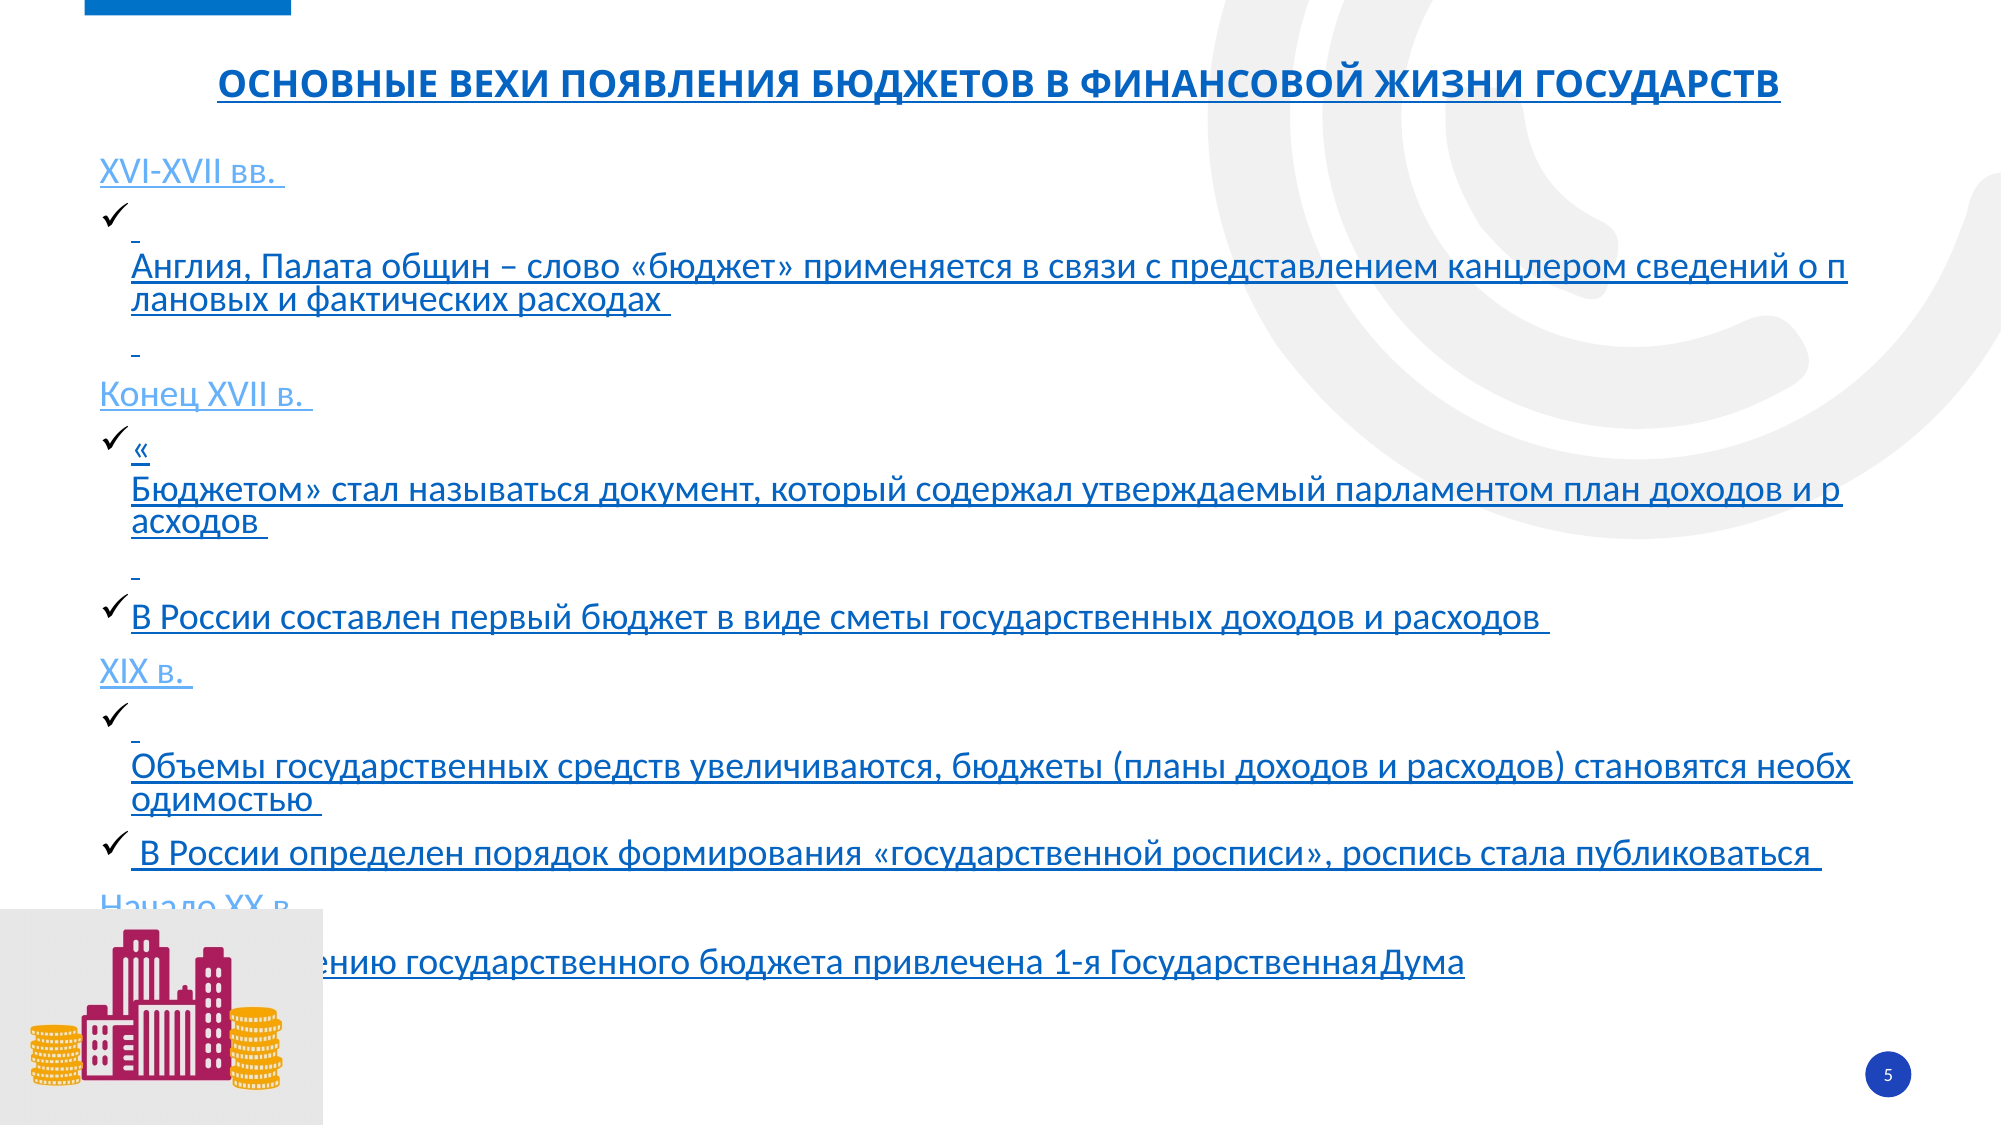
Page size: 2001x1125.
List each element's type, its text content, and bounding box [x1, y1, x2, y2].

picture [0, 909, 323, 1125]
list XVI-XVII вв. Англия, Палата общин – слово «бюджет» применяется в связи с представлением канцлером сведений о плановых и фактических расходах Конец XVII в. «Бюджетом» стал называться документ, который содержал утверждаемый парламентом план доходов и расходов В России составлен первый бюджет в виде сметы государственных доходов и расходов XIX в. Объемы государственных средств увеличиваются, бюджеты (планы доходов и расходов) становятся необходимостью В России определен порядок формирования «государственной росписи», роспись стала публиковаться Начало XX в. К рассмотрению государственного бюджета привлечена 1-я Государственная Дума [84, 143, 1863, 910]
title Основные вехи появления бюджетов в финансовой жизни государств [84, 40, 1914, 107]
slide_number 5 [1864, 1059, 1913, 1090]
